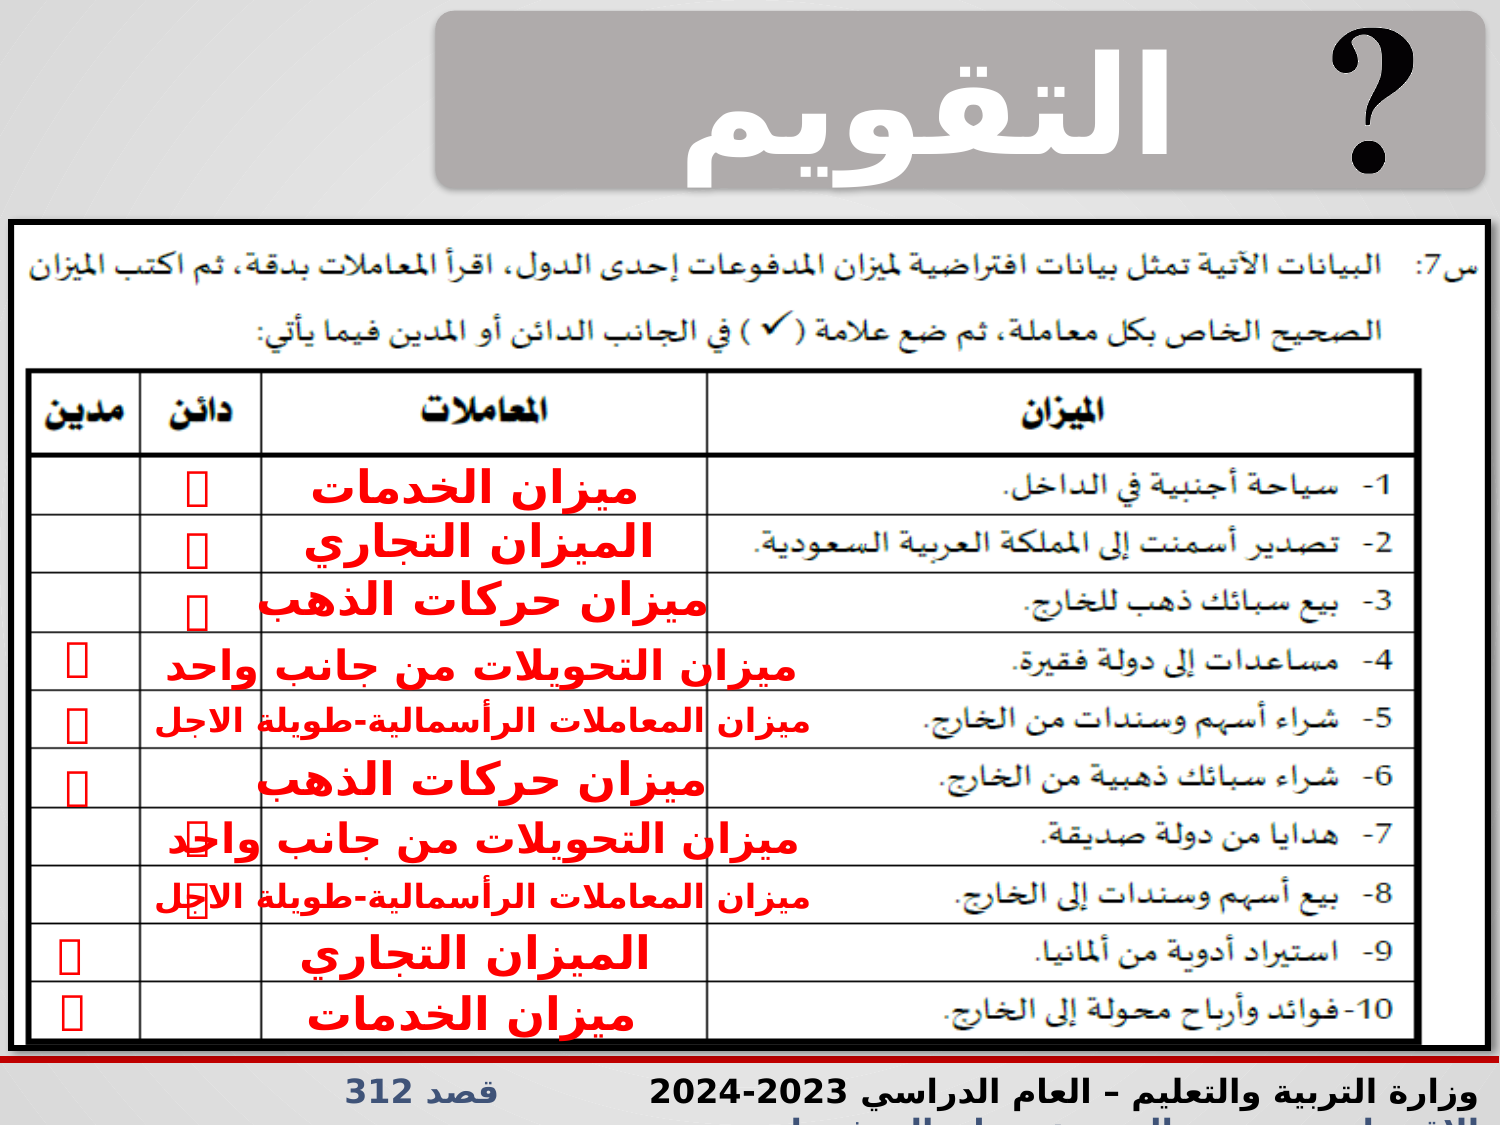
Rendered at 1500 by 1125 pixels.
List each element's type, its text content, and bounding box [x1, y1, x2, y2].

text_box التقويم [434, 9, 1487, 190]
text_box وزارة التربية والتعليم – العام الدراسي 2023-2024 قصد 312 الاقتصاد الدرس: ميزان المدفوعات [0, 1062, 1495, 1125]
picture [1299, 27, 1446, 174]
text_box  [42, 1045, 103, 1049]
picture [14, 224, 1485, 1045]
